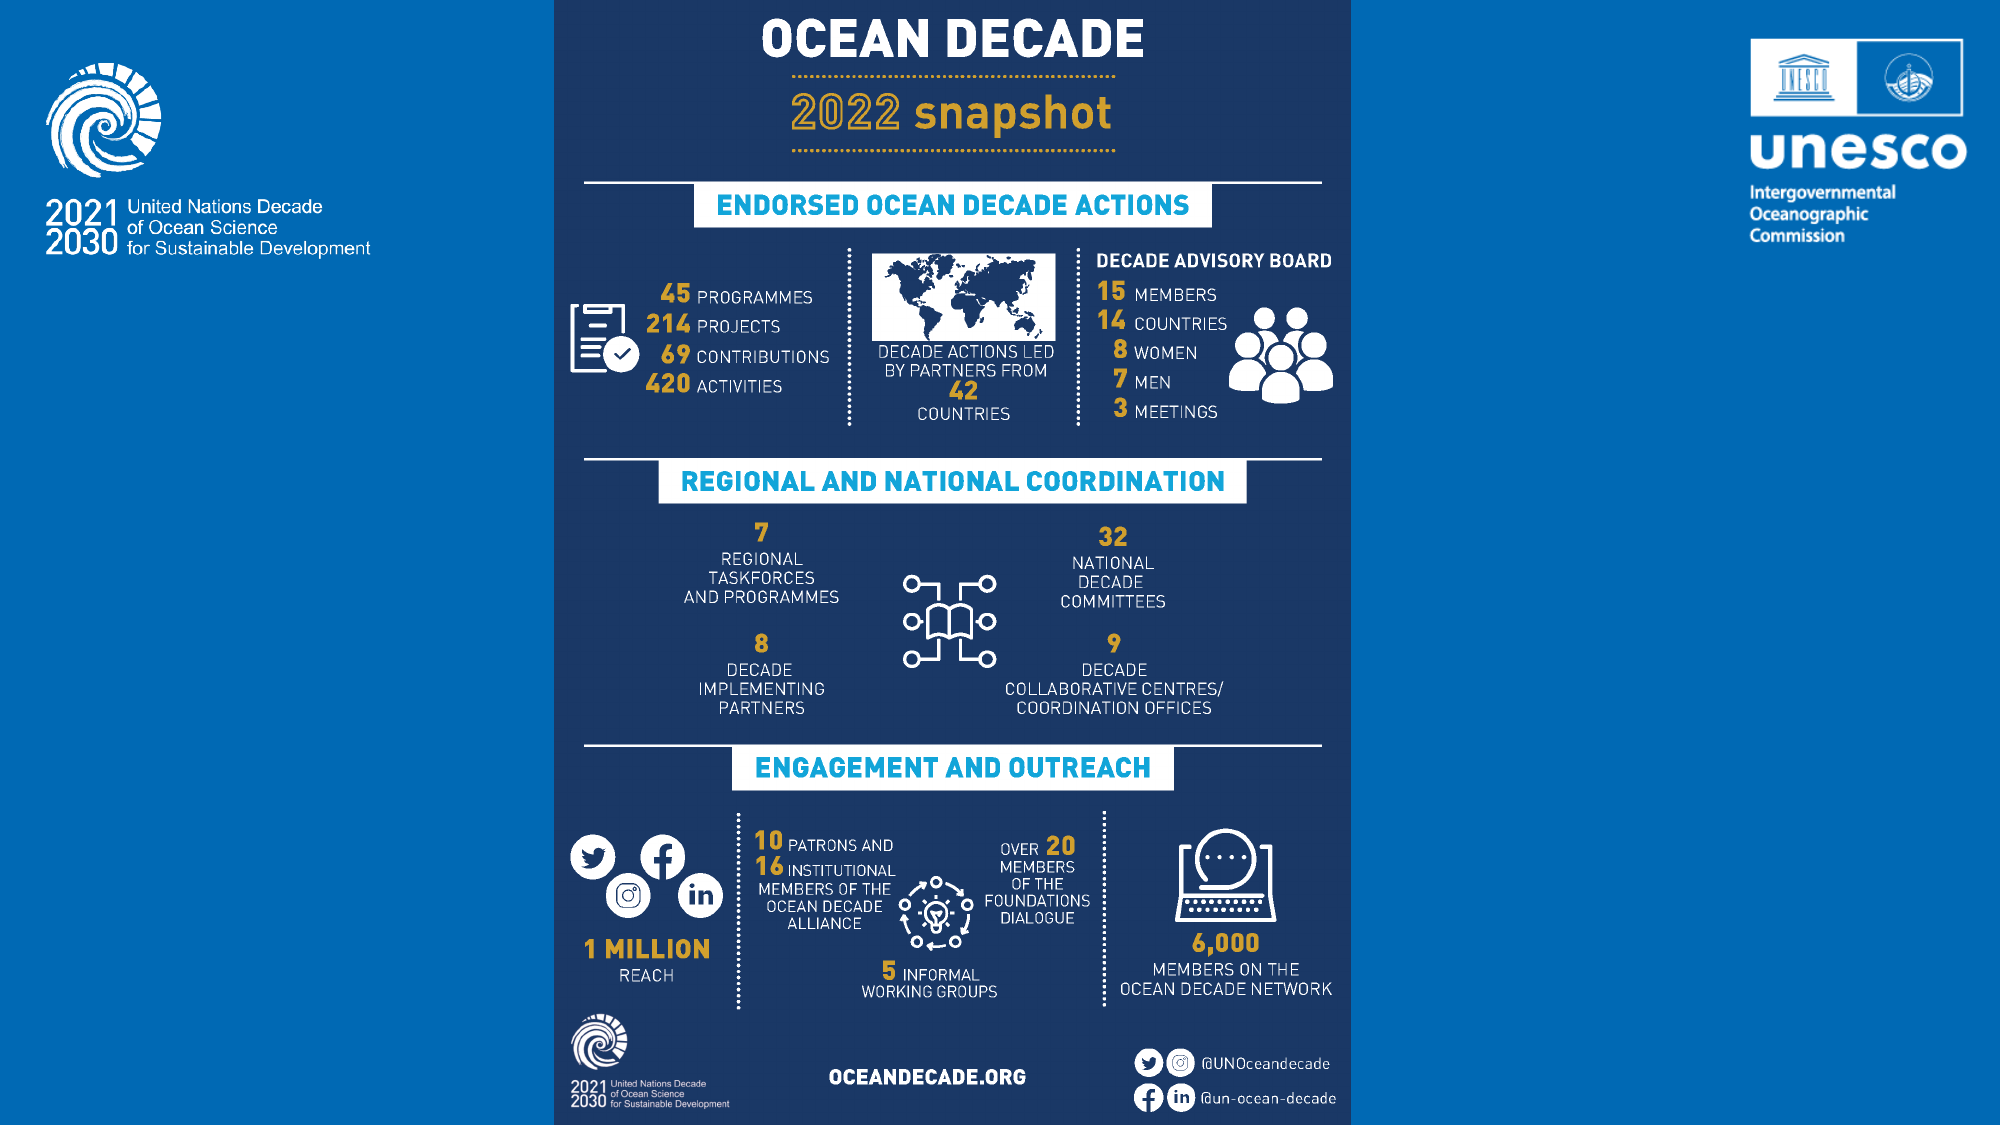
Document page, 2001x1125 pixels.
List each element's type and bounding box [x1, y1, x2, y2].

picture [554, 0, 1351, 1125]
picture [1734, 22, 1981, 259]
picture [27, 31, 381, 285]
